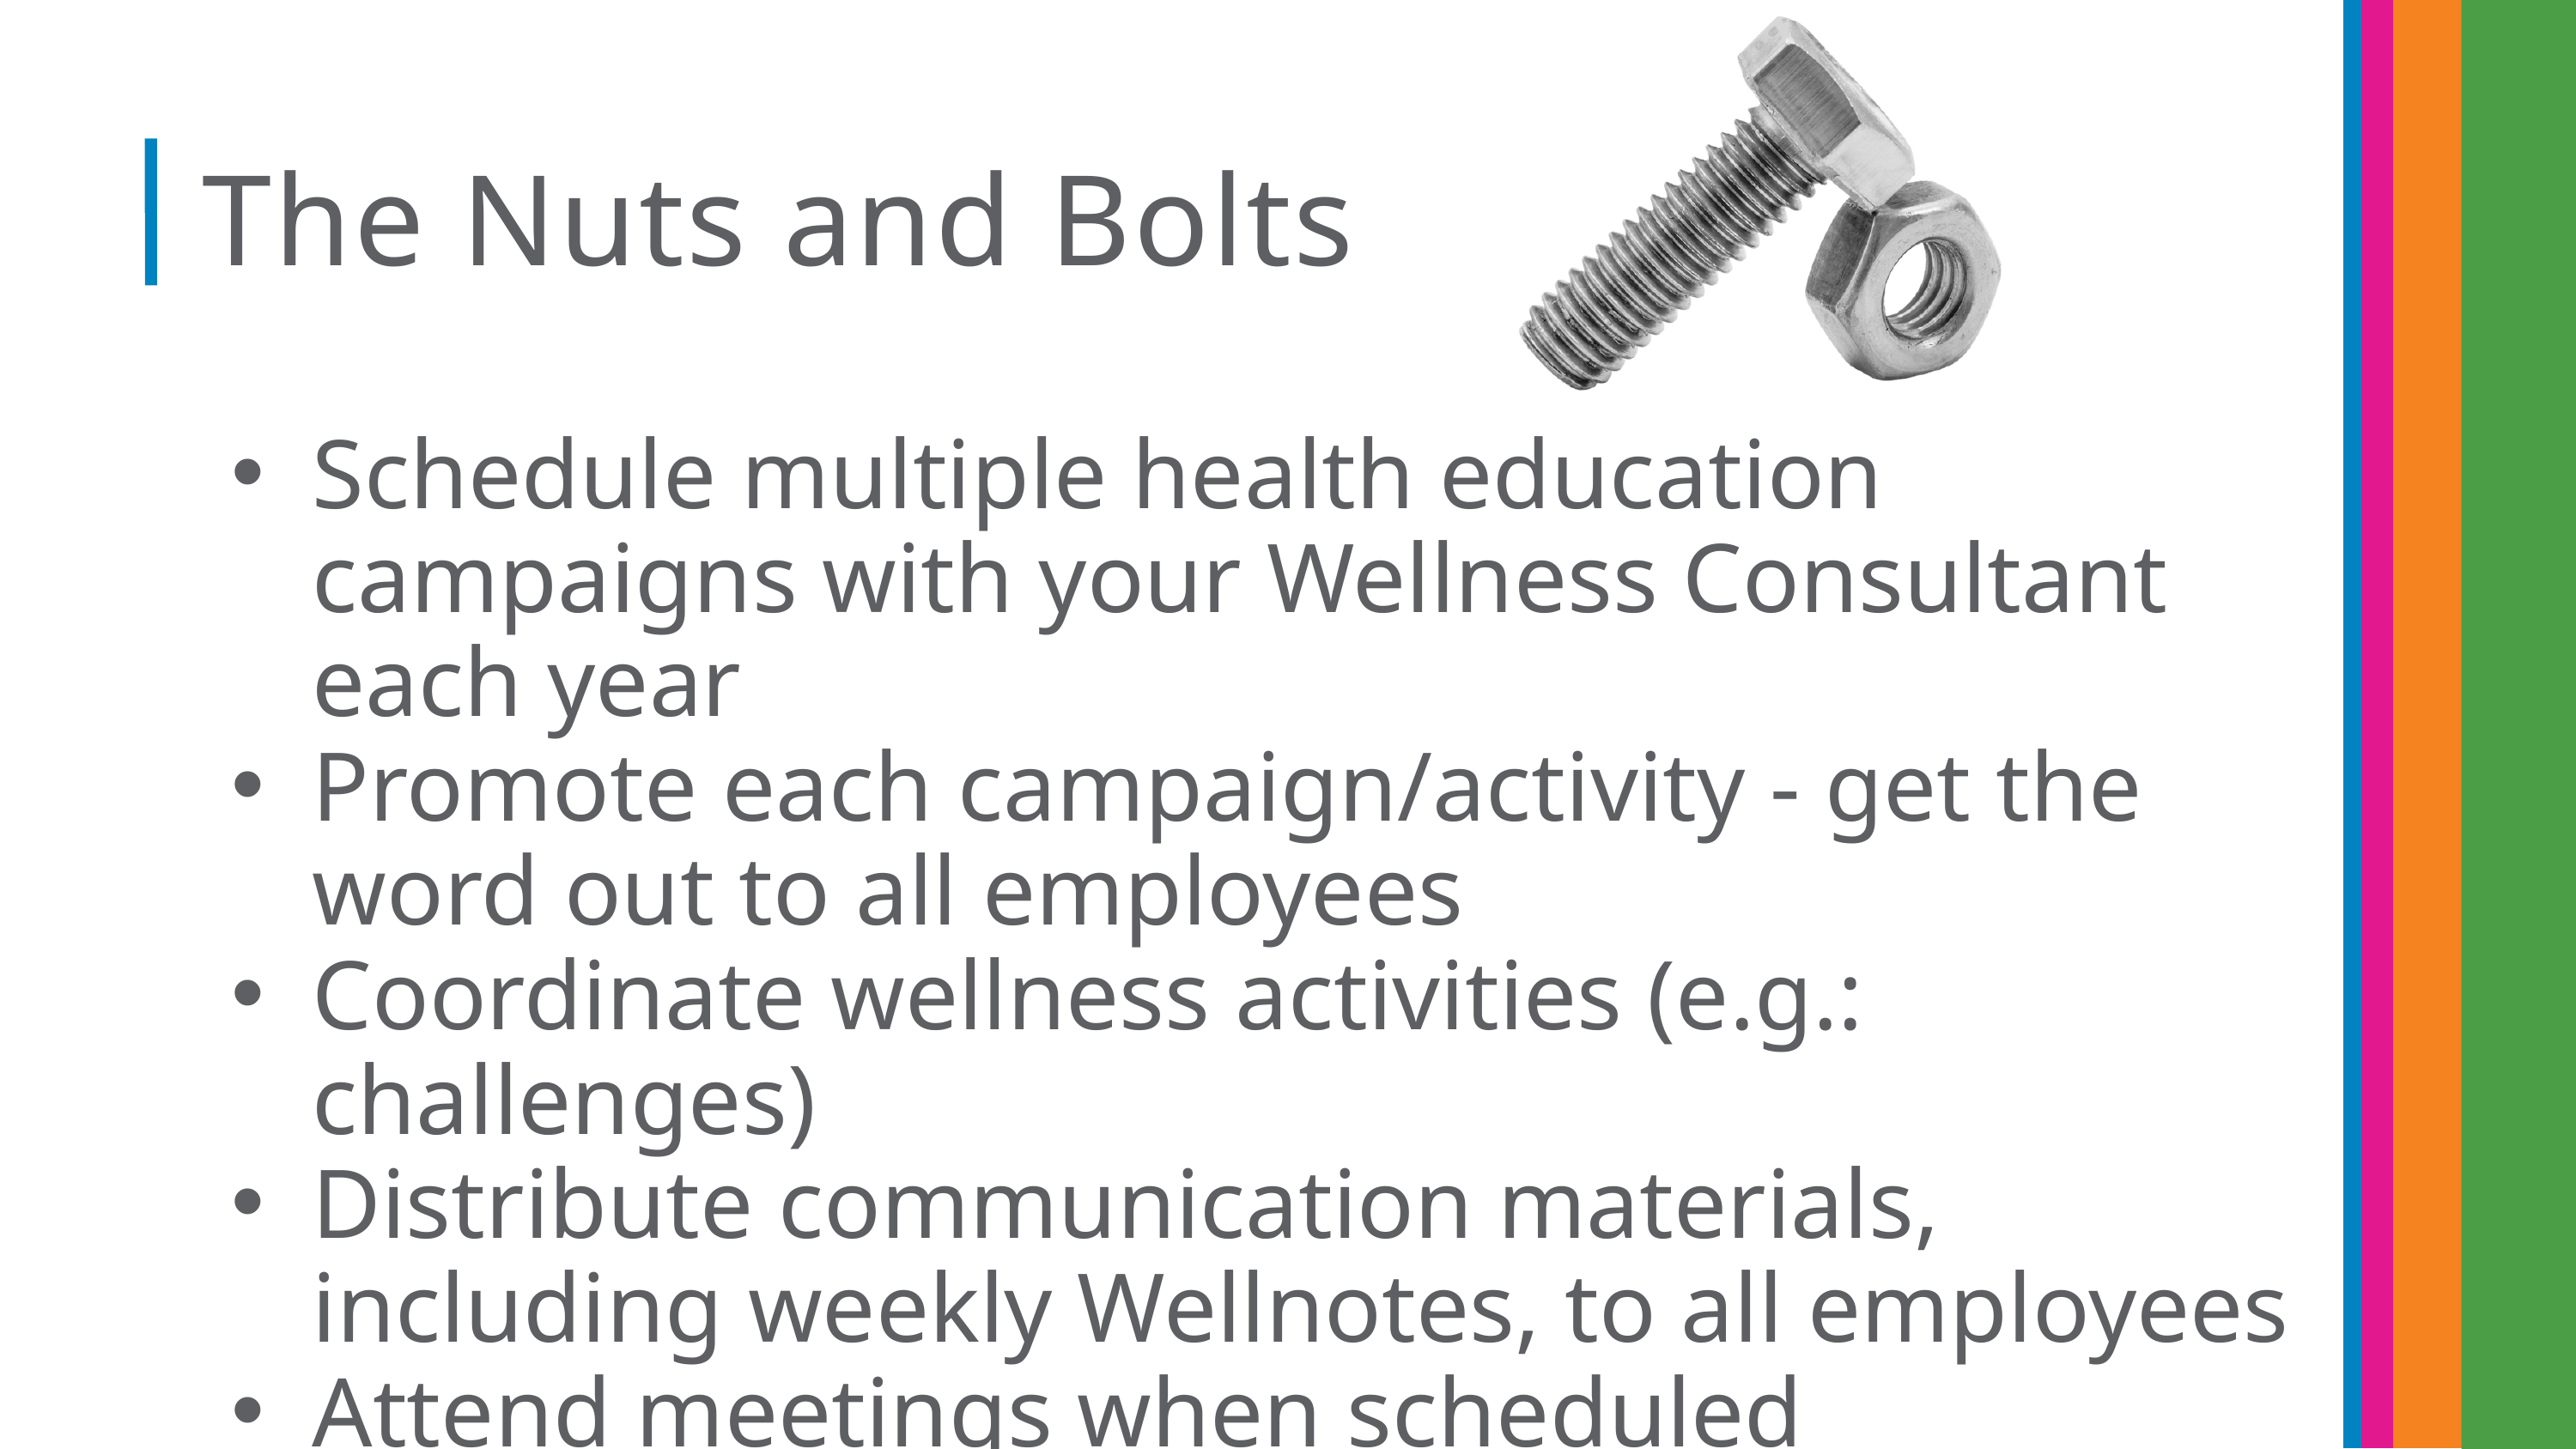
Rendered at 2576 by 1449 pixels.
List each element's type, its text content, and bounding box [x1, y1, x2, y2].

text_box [2342, 0, 2576, 1449]
text_box The Nuts and Bolts [202, 153, 2178, 291]
text_box Schedule multiple health education campaigns with your Wellness Consultant each year Promote each campaign/activity - get the word out to all employees Coordinate wellness activities (e.g.: challenges) Distribute communication materials, including weekly Wellnotes, to all employees Attend meetings when scheduled Attend trainings when offered [150, 422, 2307, 1449]
text_box [1475, 291, 2087, 525]
text_box [1475, 0, 2087, 153]
